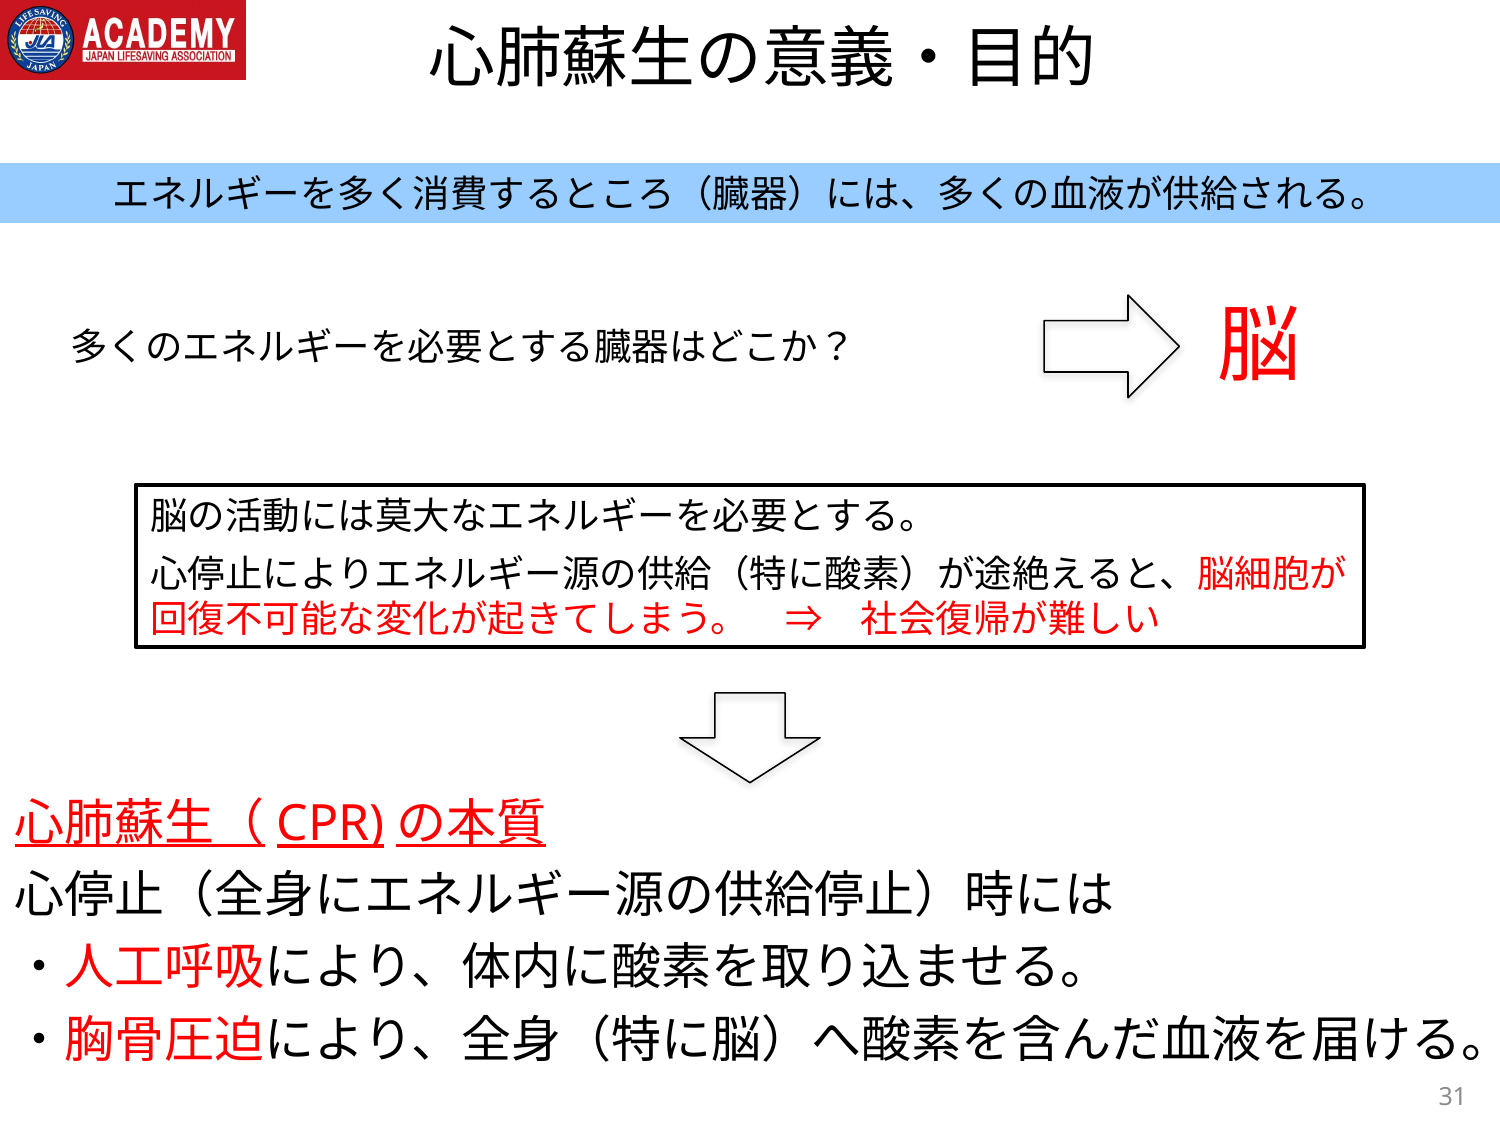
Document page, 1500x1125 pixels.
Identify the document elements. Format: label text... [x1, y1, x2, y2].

text_box 心肺蘇生の意義・目的 [287, 7, 1237, 102]
slide_number 31 [1132, 1085, 1483, 1125]
text_box 脳の活動には莫大なエネルギーを必要とする。 心停止によりエネルギー源の供給（特に酸素）が途絶えると、脳細胞が回復不可能な変化が起きてしまう。 ⇒ 社会復帰が難しい [135, 484, 1365, 647]
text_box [1043, 283, 1388, 401]
text_box エネルギーを多く消費するところ（臓器）には、多くの血液が供給される。 [0, 163, 1500, 223]
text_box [0, 692, 1483, 1079]
picture [0, 0, 246, 80]
text_box 多くのエネルギーを必要とする臓器はどこか？ [55, 315, 965, 376]
